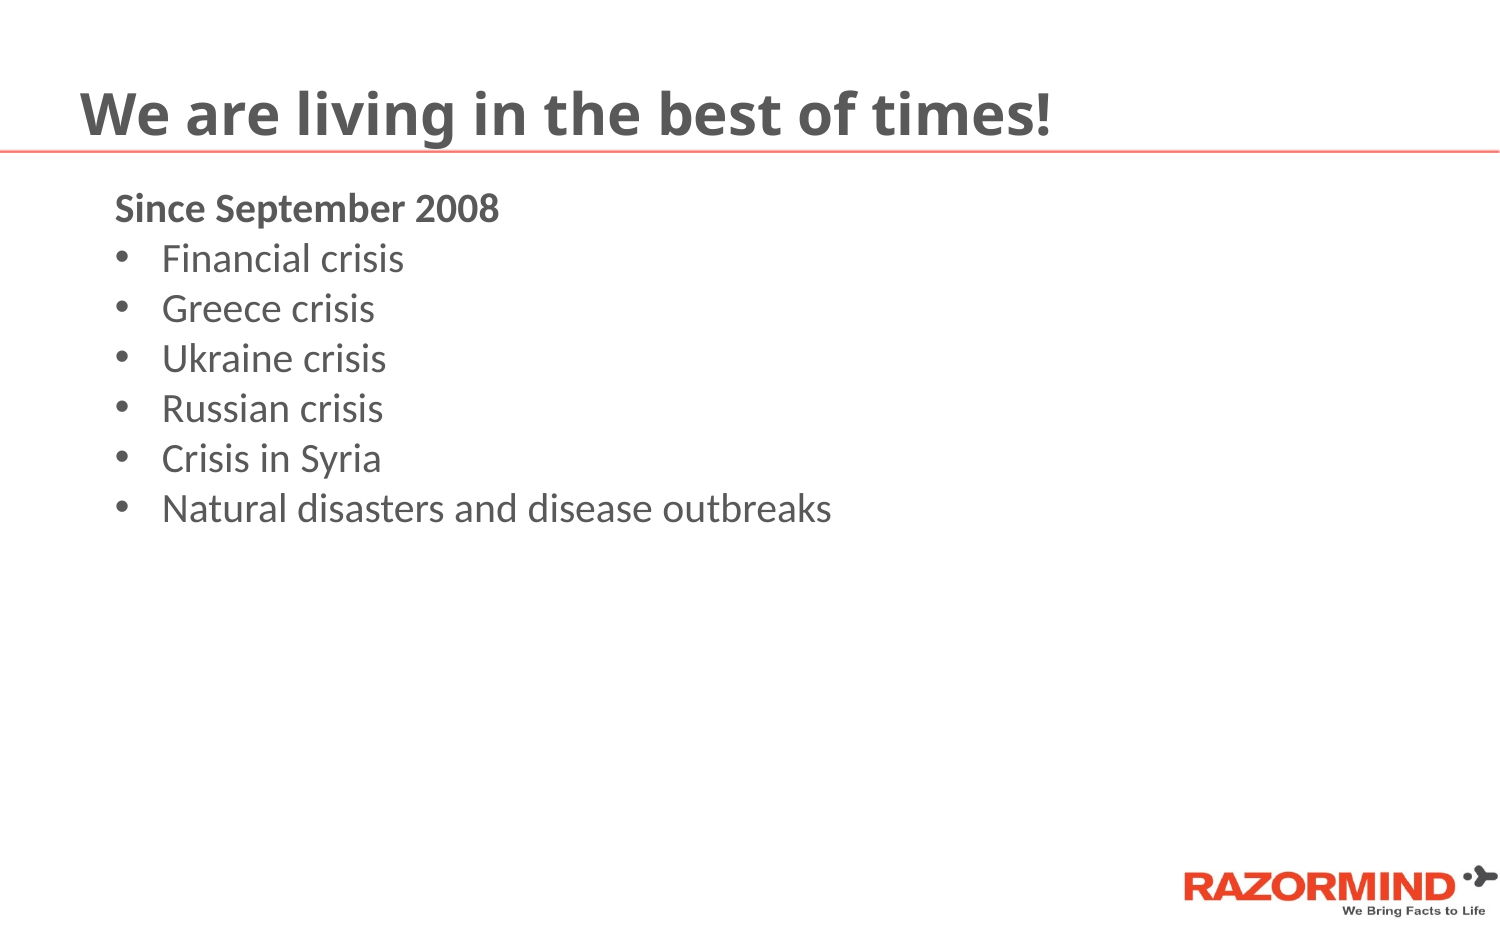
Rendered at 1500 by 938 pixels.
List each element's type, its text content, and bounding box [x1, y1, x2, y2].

picture [1425, 148, 1499, 152]
text_box Since September 2008 Financial crisis Greece crisis Ukraine crisis Russian crisis Crisis in Syria Natural disasters and disease outbreaks [100, 173, 1235, 589]
picture [0, 148, 75, 152]
picture [1182, 842, 1500, 938]
title We are living in the best of times! [75, 0, 1425, 153]
